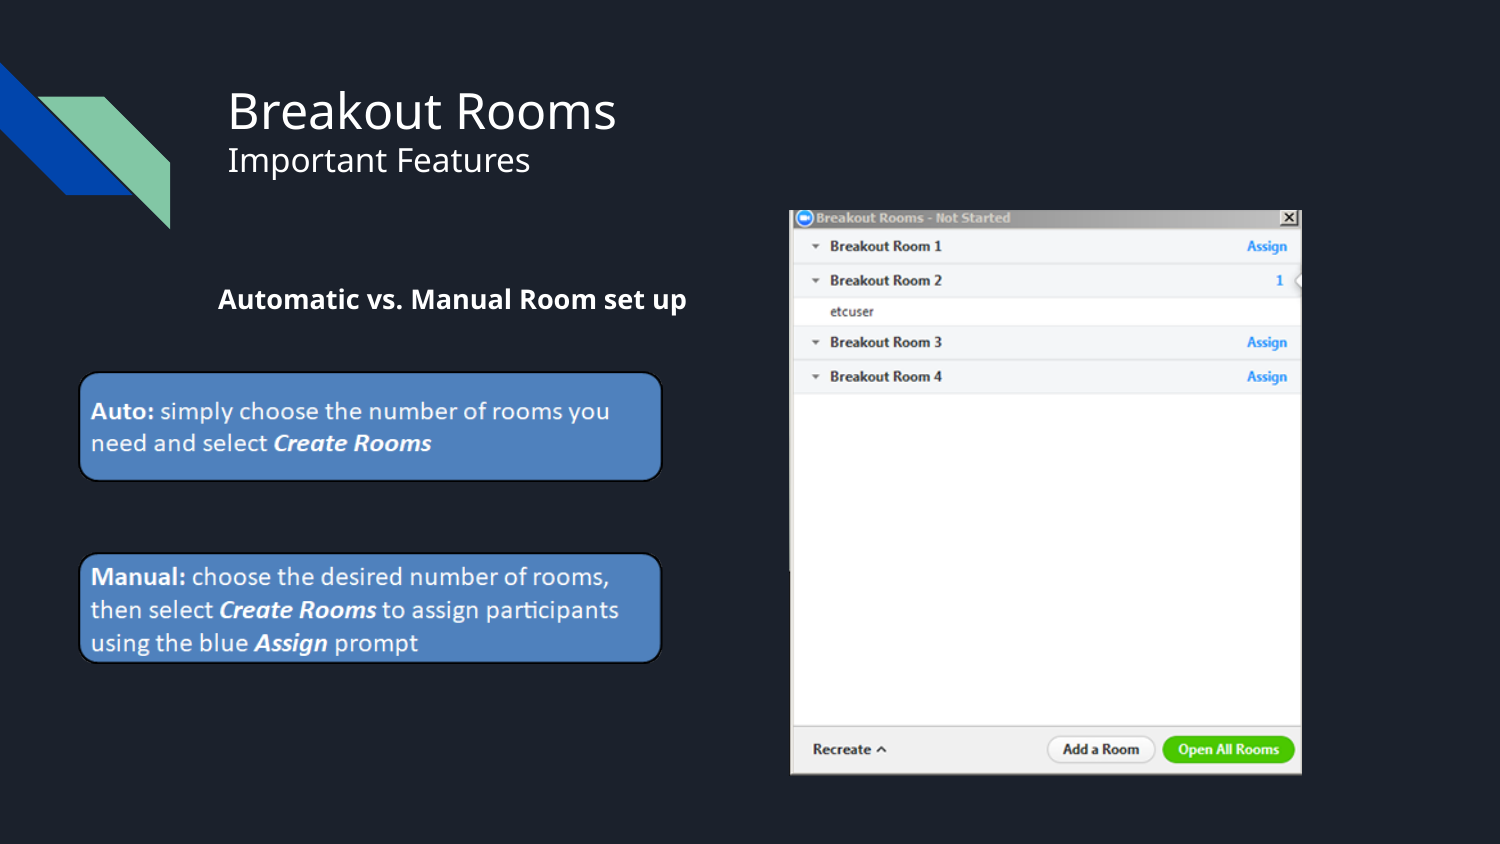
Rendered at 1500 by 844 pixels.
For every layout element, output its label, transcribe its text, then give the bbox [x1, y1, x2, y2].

picture [789, 210, 1302, 776]
list Automatic vs. Manual Room set up [179, 262, 784, 355]
title Breakout Rooms Important Features [212, 64, 1368, 215]
picture [78, 552, 663, 665]
picture [78, 371, 663, 482]
